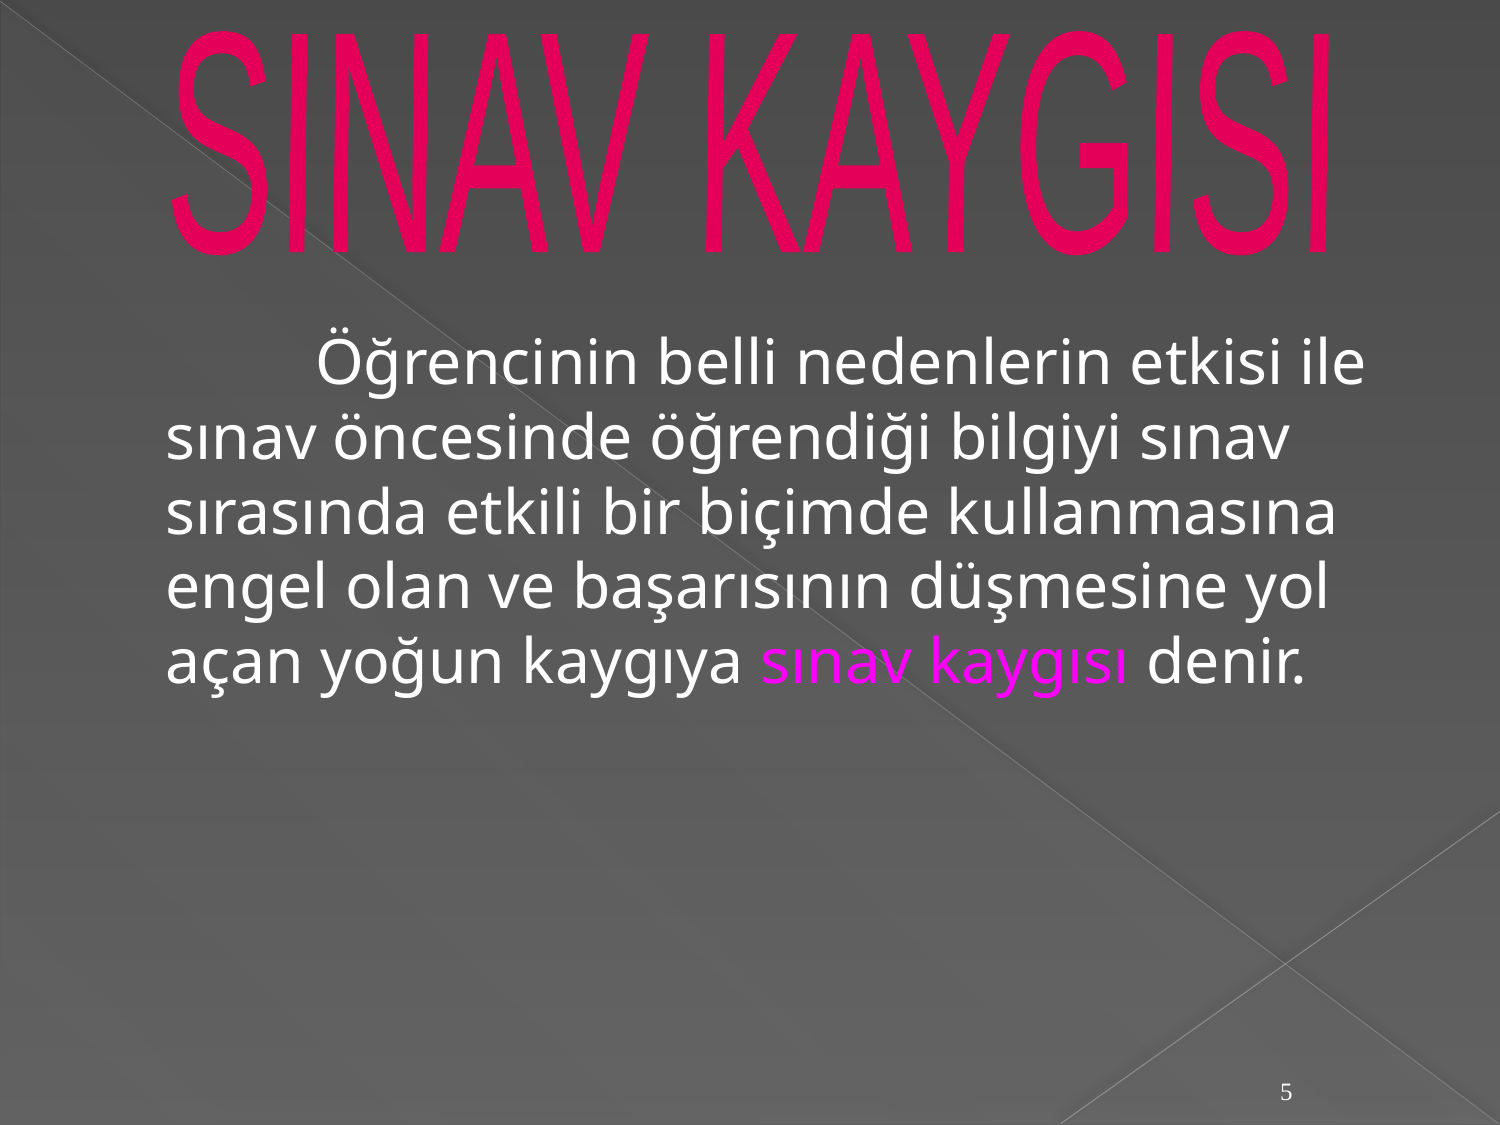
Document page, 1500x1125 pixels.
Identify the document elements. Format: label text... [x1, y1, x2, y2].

list Öğrencinin belli nedenlerin etkisi ile sınav öncesinde öğrendiği bilgiyi sınav sırasında etkili bir biçimde kullanmasına engel olan ve başarısının düşmesine yol açan yoğun kaygıya sınav kaygısı denir. [76, 314, 1427, 879]
slide_number 5 [1245, 1063, 1328, 1113]
